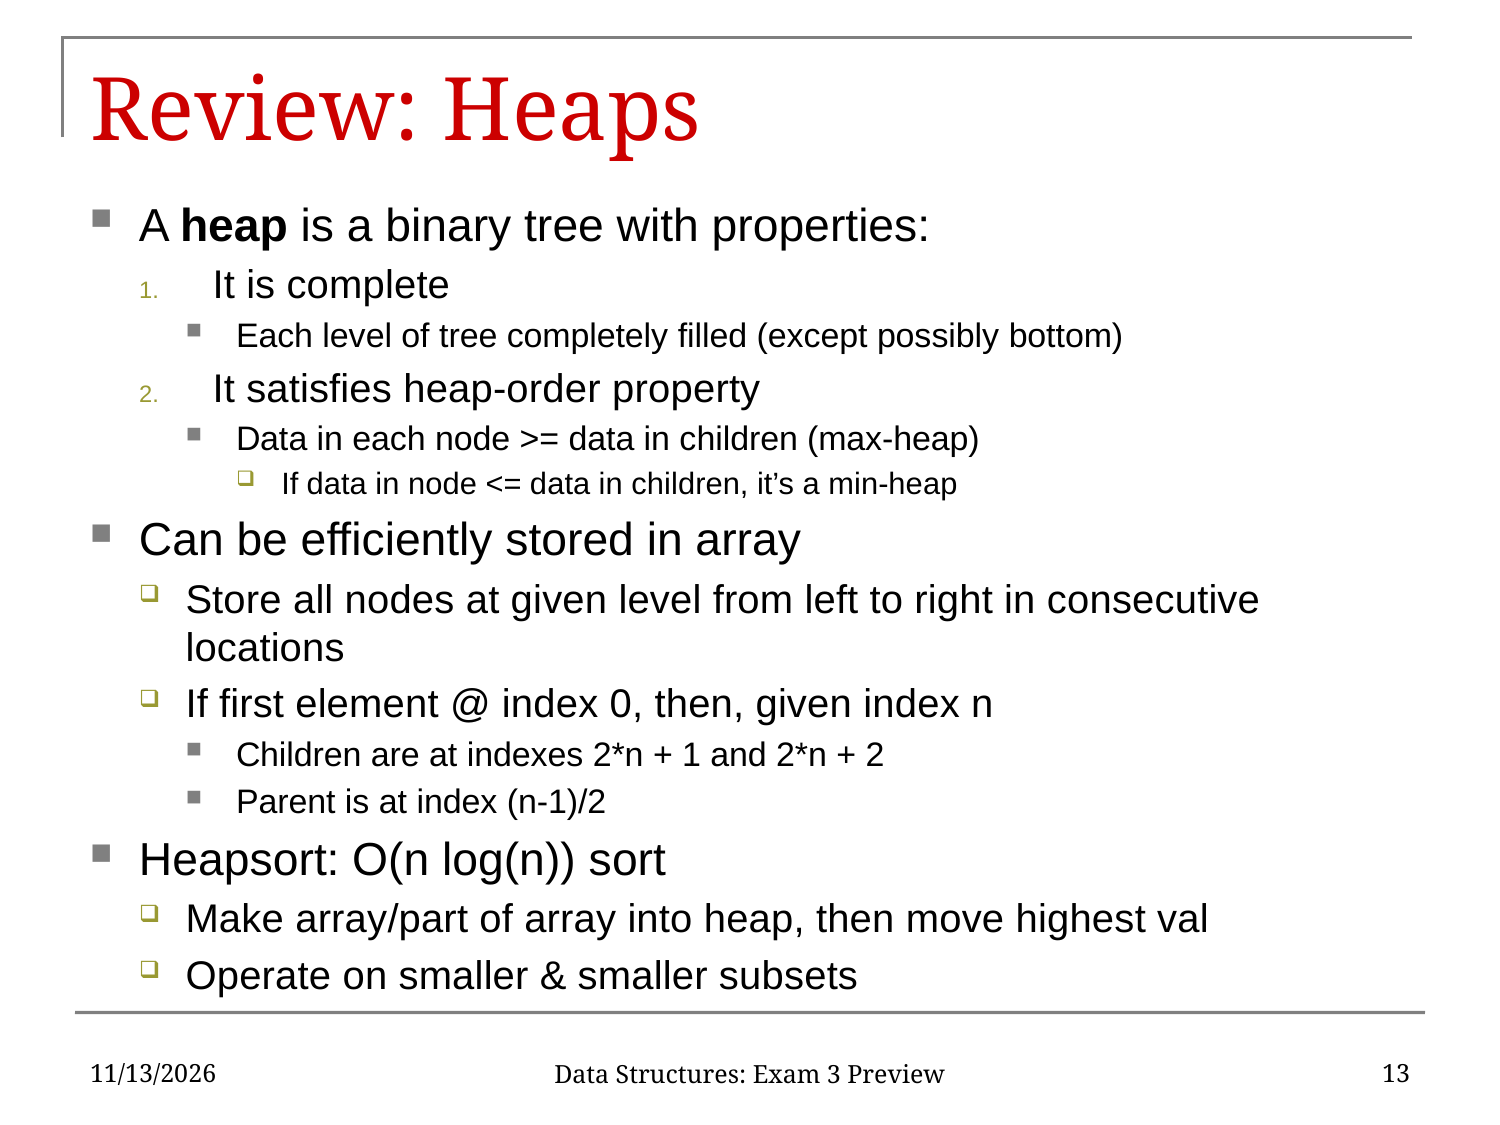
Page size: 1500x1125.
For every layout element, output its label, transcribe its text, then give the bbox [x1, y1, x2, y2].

slide_number 13 [1074, 1023, 1426, 1100]
list A heap is a binary tree with properties: It is complete Each level of tree completely filled (except possibly bottom) It satisfies heap-order property Data in each node >= data in children (max-heap) If data in node <= data in children, it’s a min-heap Can be efficiently stored in array Store all nodes at given level from left to right in consecutive locations If first element @ index 0, then, given index n Children are at indexes 2*n + 1 and 2*n + 2 Parent is at index (n-1)/2 Heapsort: O(n log(n)) sort Make array/part of array into heap, then move highest val Operate on smaller & smaller subsets [75, 187, 1425, 1006]
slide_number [74, 1023, 426, 1100]
title Review: Heaps [75, 45, 1425, 163]
footer Data Structures: Exam 3 Preview [512, 1024, 988, 1101]
